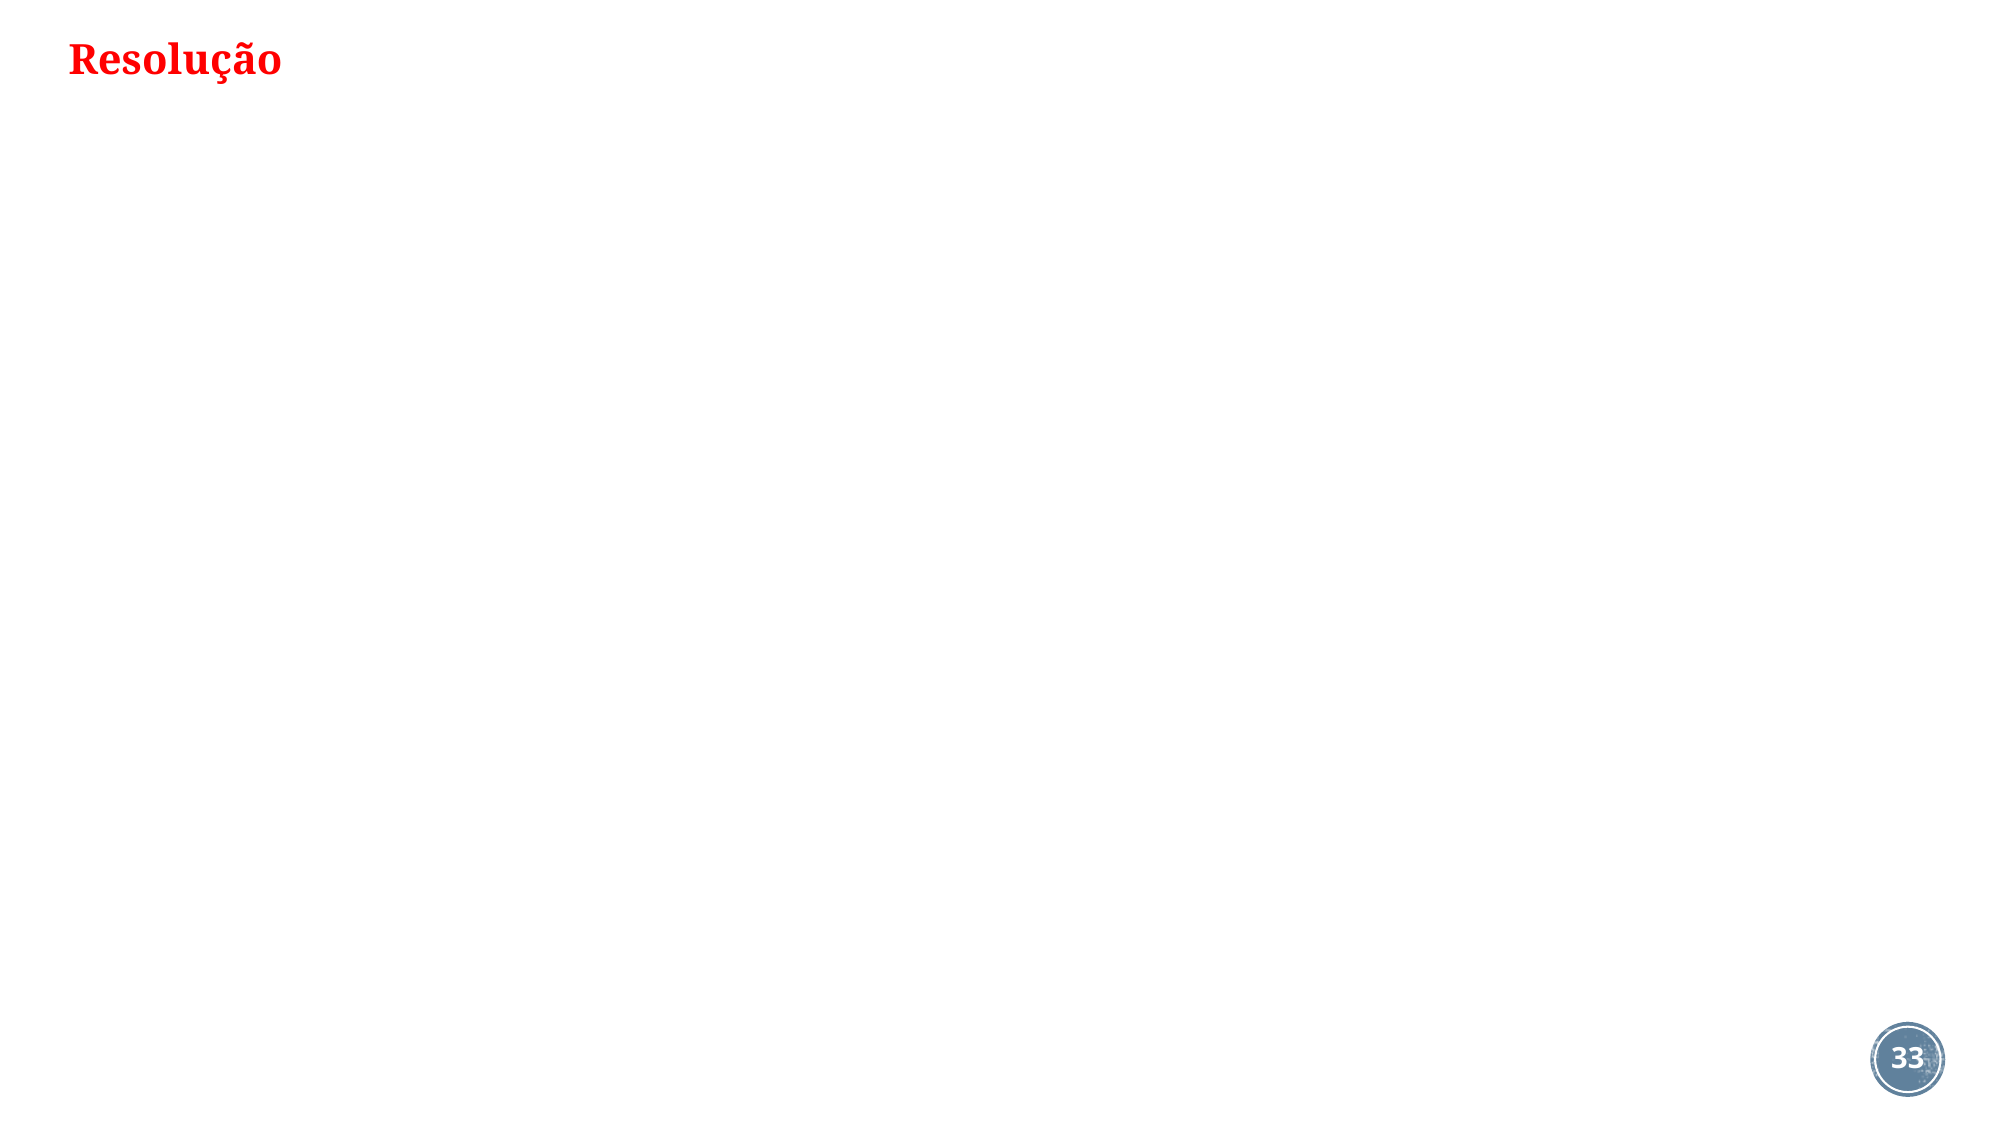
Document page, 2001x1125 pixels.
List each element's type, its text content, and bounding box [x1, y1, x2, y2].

slide_number 33 [1855, 1028, 1961, 1089]
text_box Resolução [53, 0, 1704, 193]
